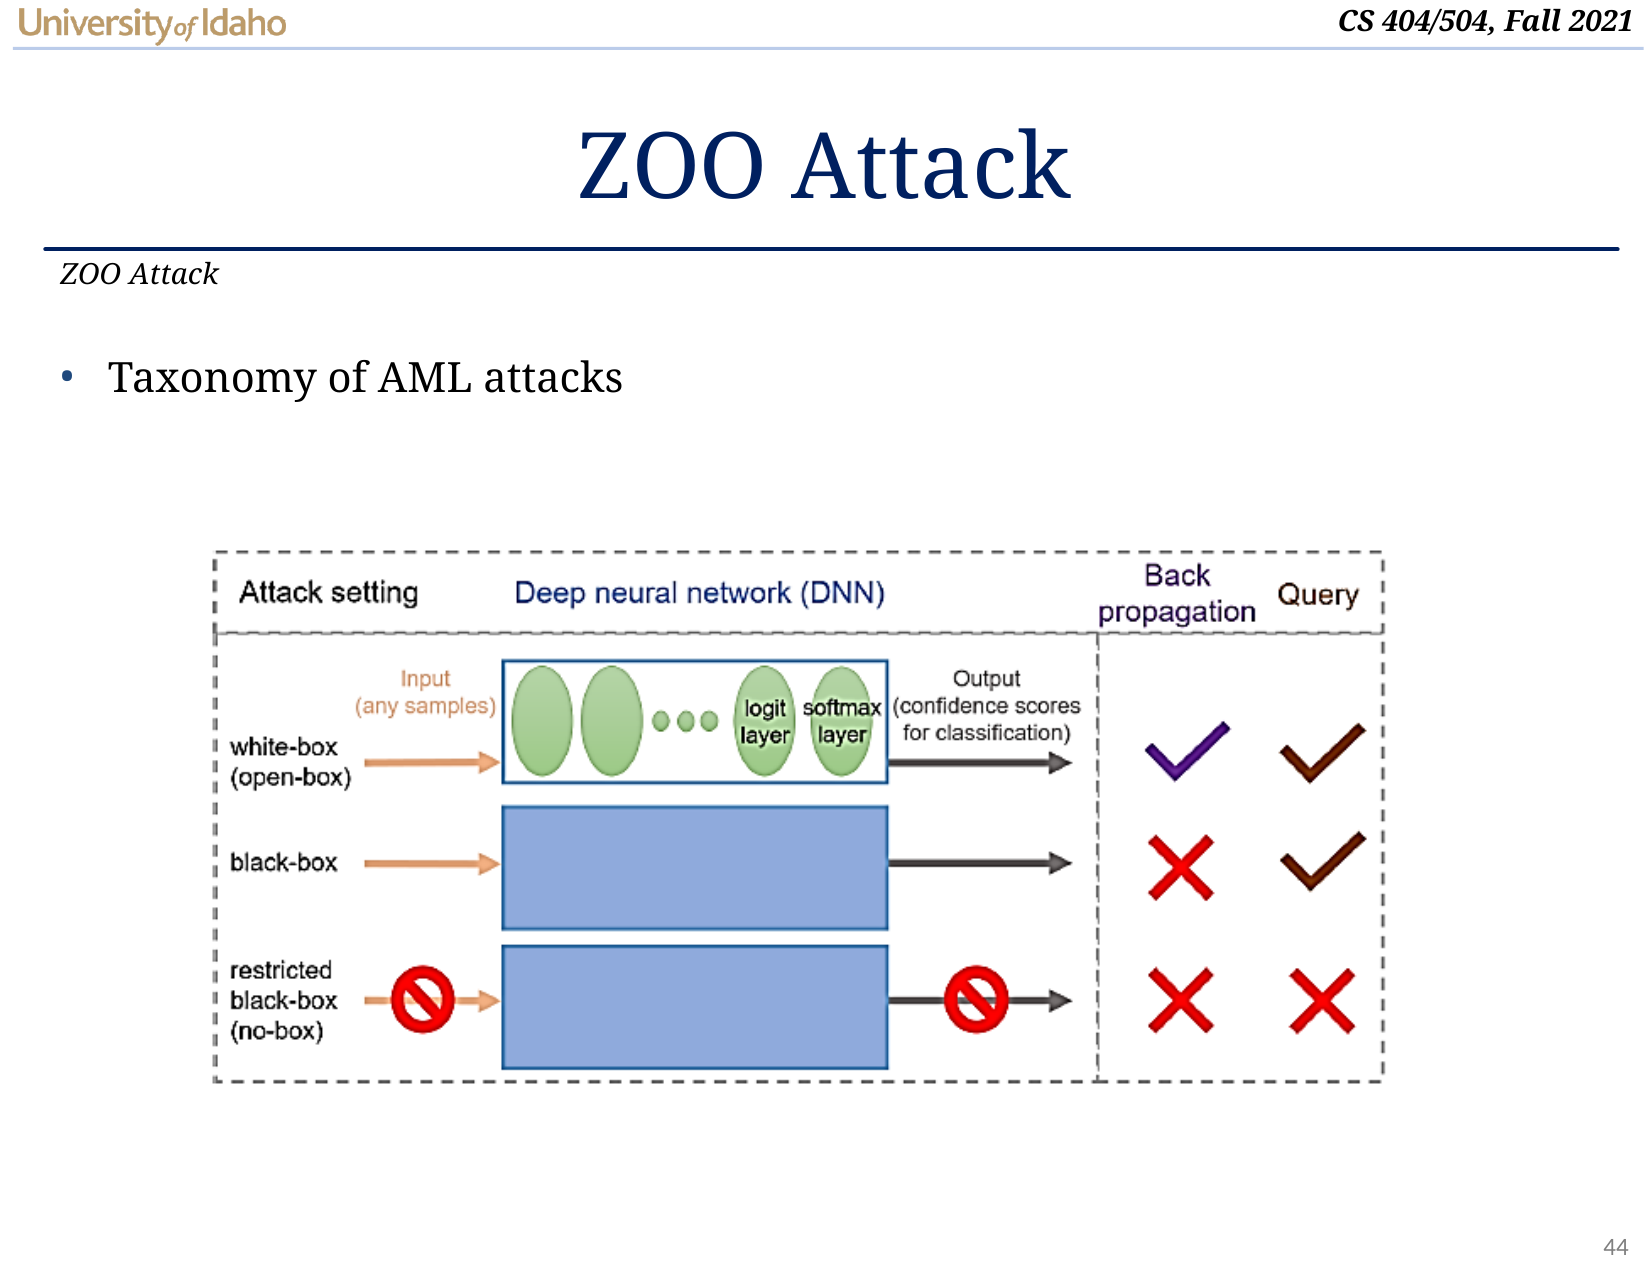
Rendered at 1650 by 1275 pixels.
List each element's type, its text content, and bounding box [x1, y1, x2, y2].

title ZOO Attack [0, 75, 1650, 248]
picture [19, 8, 286, 46]
list Taxonomy of AML attacks [45, 342, 1618, 1224]
list ZOO Attack [45, 247, 1062, 306]
picture [196, 533, 1405, 1099]
